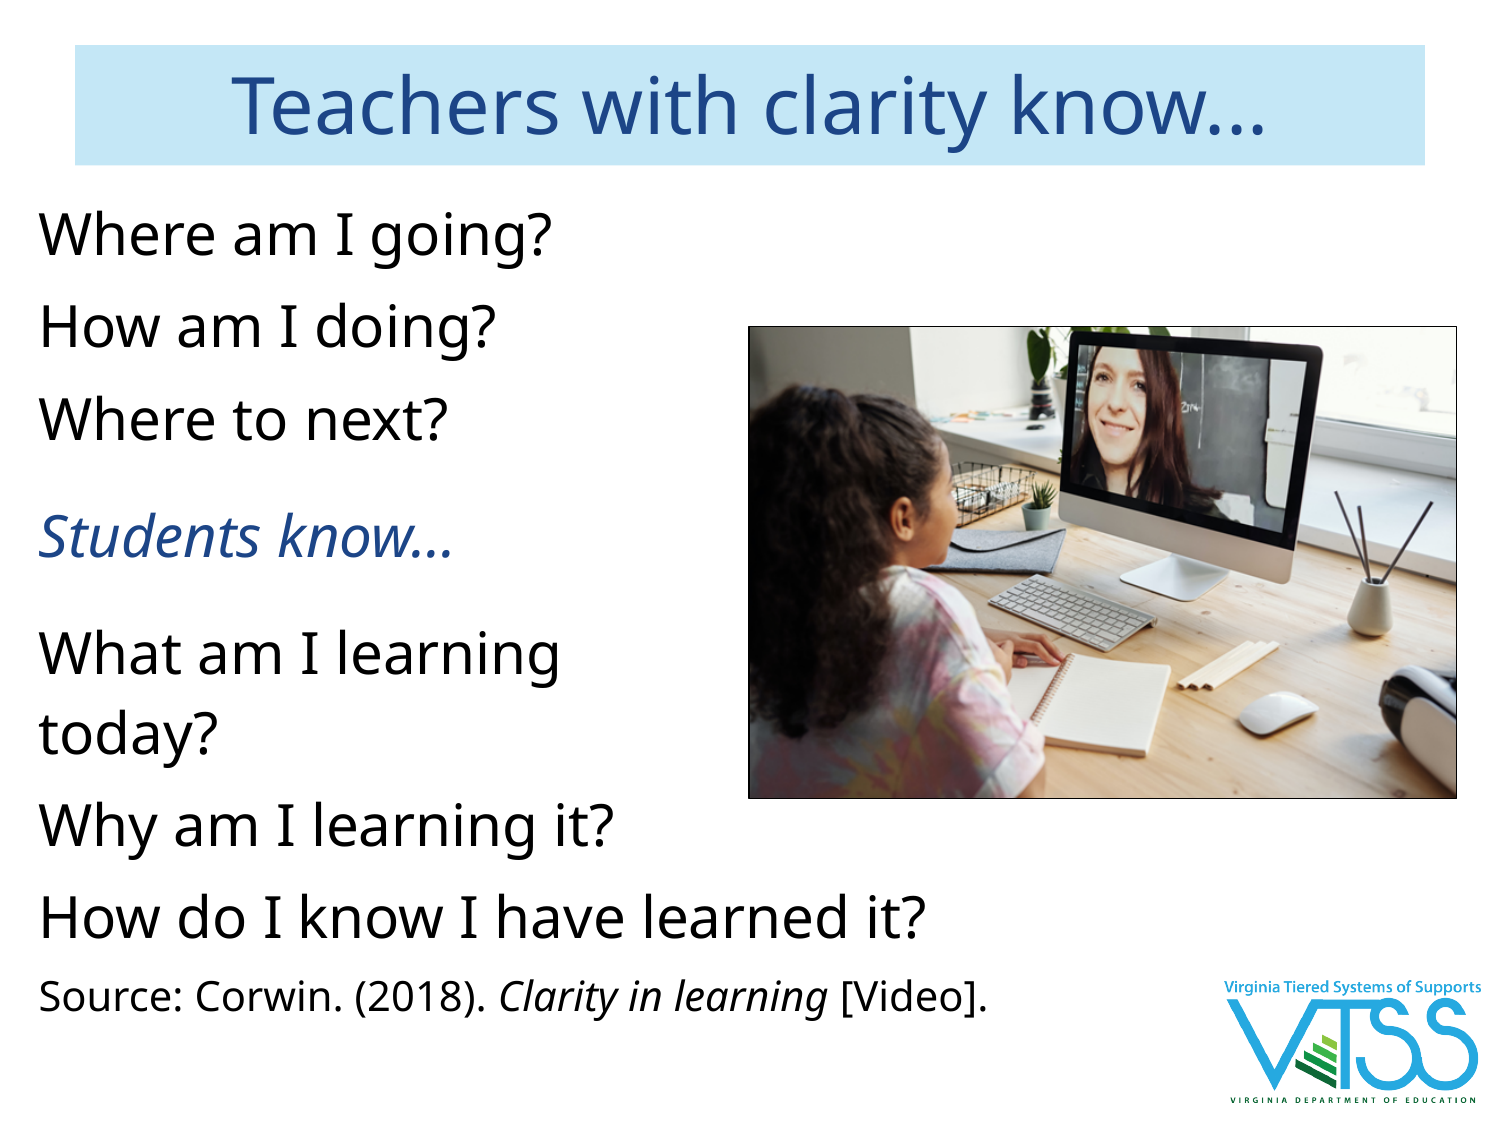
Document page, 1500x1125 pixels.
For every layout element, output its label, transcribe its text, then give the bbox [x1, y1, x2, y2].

text_box Where am I going? How am I doing? Where to next? Students know... What am I learning today? Why am I learning it? How do I know I have learned it? Source: Corwin. (2018). Clarity in learning [Video]. [23, 179, 1475, 979]
picture [1224, 980, 1481, 1103]
picture [749, 326, 1457, 799]
title Teachers with clarity know... [75, 45, 1425, 166]
